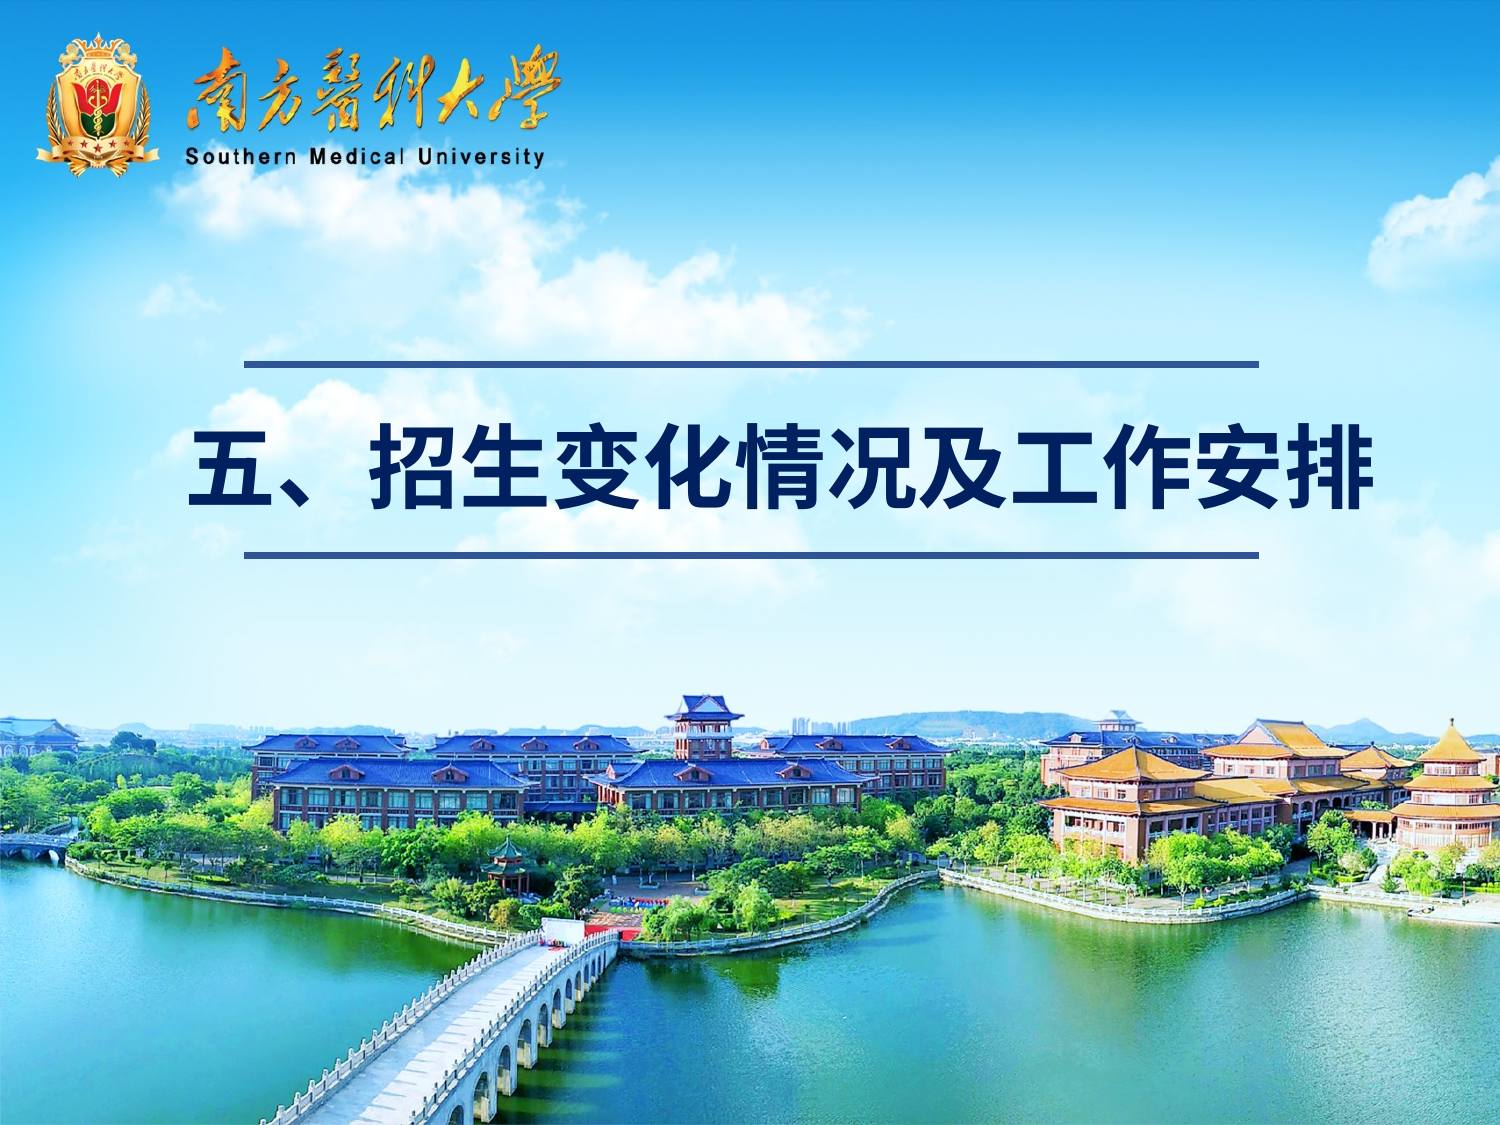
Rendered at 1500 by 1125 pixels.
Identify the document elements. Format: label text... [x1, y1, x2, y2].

picture [0, 0, 1500, 1125]
text_box 五、招生变化情况及工作安排 [92, 402, 1469, 527]
